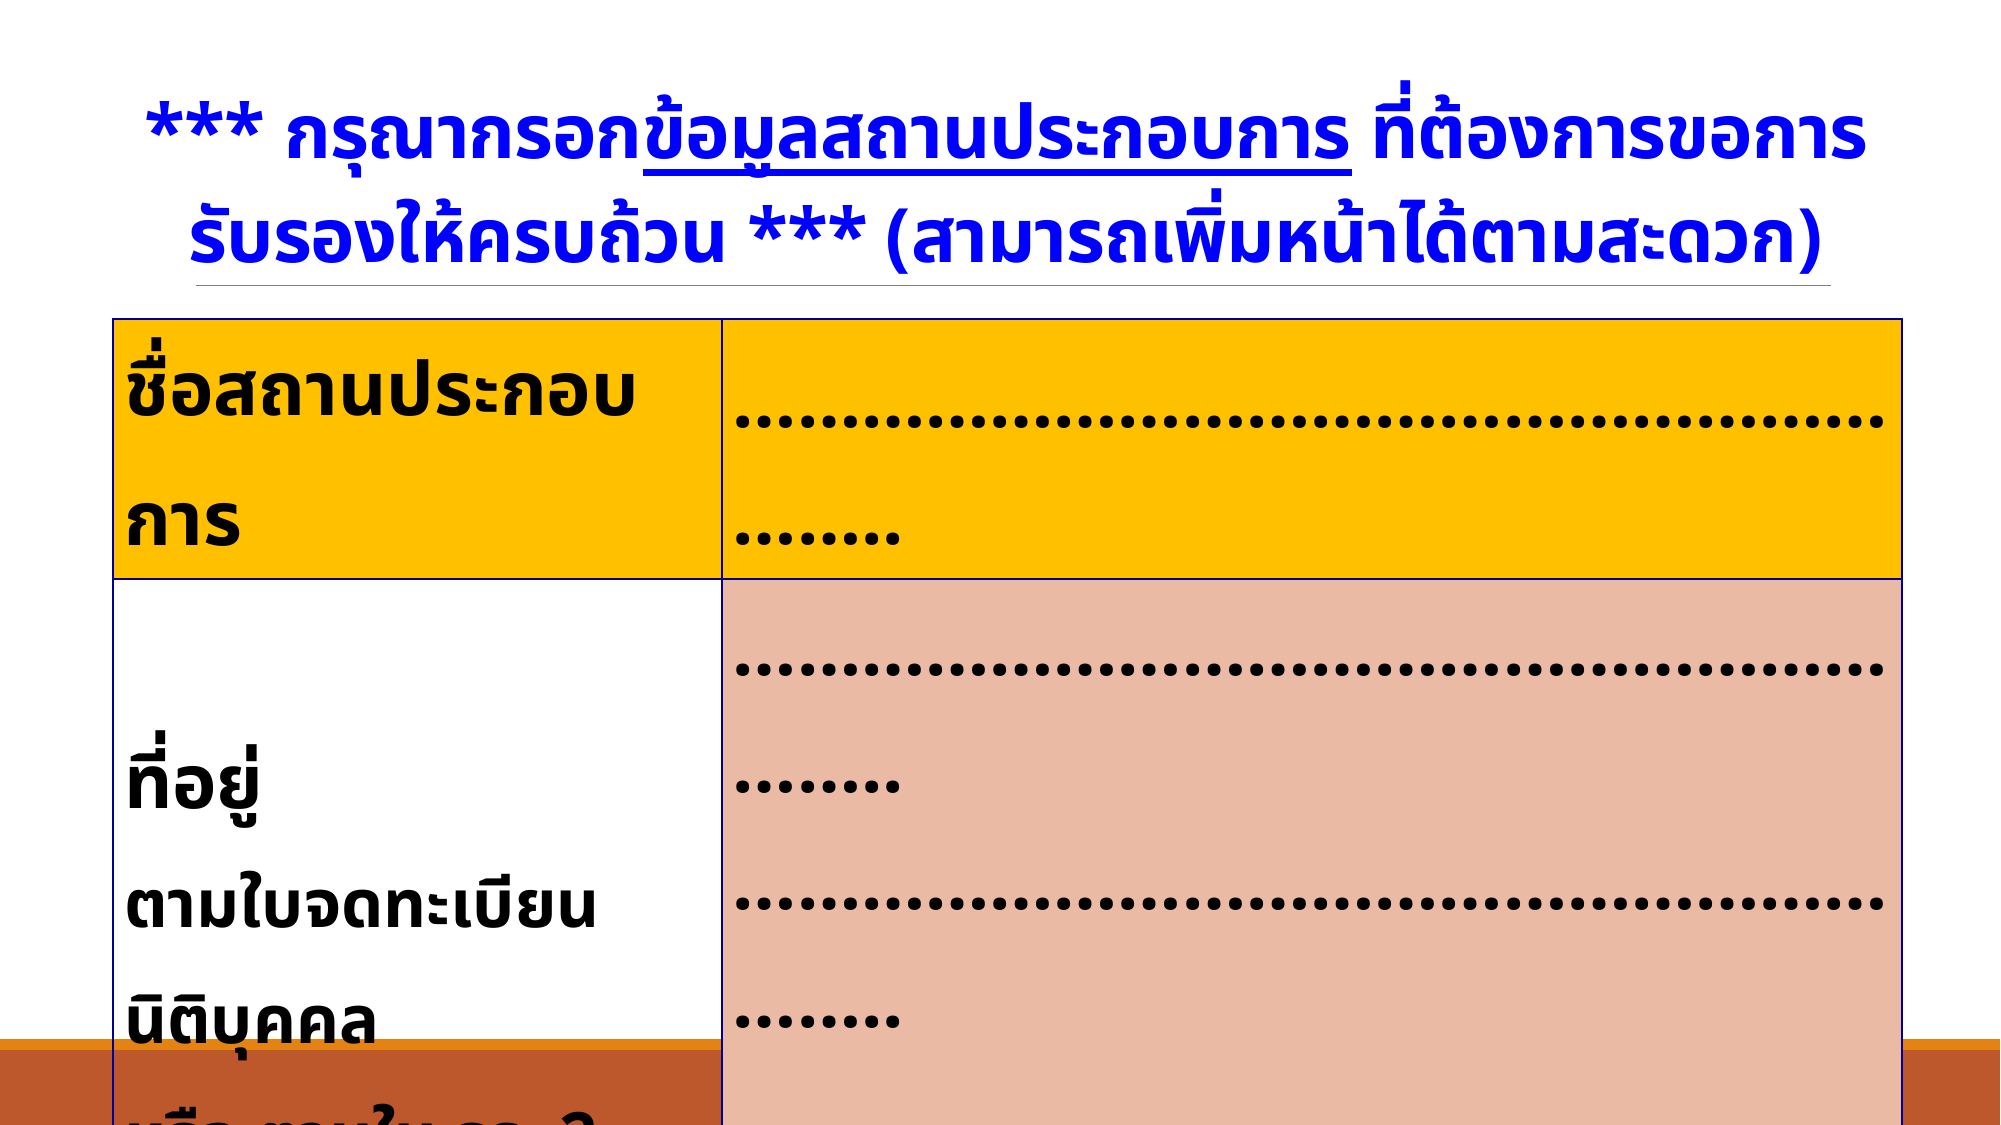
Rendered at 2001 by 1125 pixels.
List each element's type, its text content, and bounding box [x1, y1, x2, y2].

table_header …………………………………………………….. [723, 320, 1901, 578]
table_cell …………………………………………………….. …………………………………………………….. …………………………………………………….. [723, 580, 1901, 1125]
table_cell ที่อยู่ ตามใบจดทะเบียนนิติบุคคล หรือ ตามใบ รร. 2 [114, 580, 721, 1125]
table_header ชื่อสถานประกอบการ [114, 320, 721, 578]
title *** กรุณากรอกข้อมูลสถานประกอบการ ที่ต้องการขอการรับรองให้ครบถ้วน *** (สามารถเพิ่มหน้าได้ตามสะดวก) [122, 47, 1889, 285]
